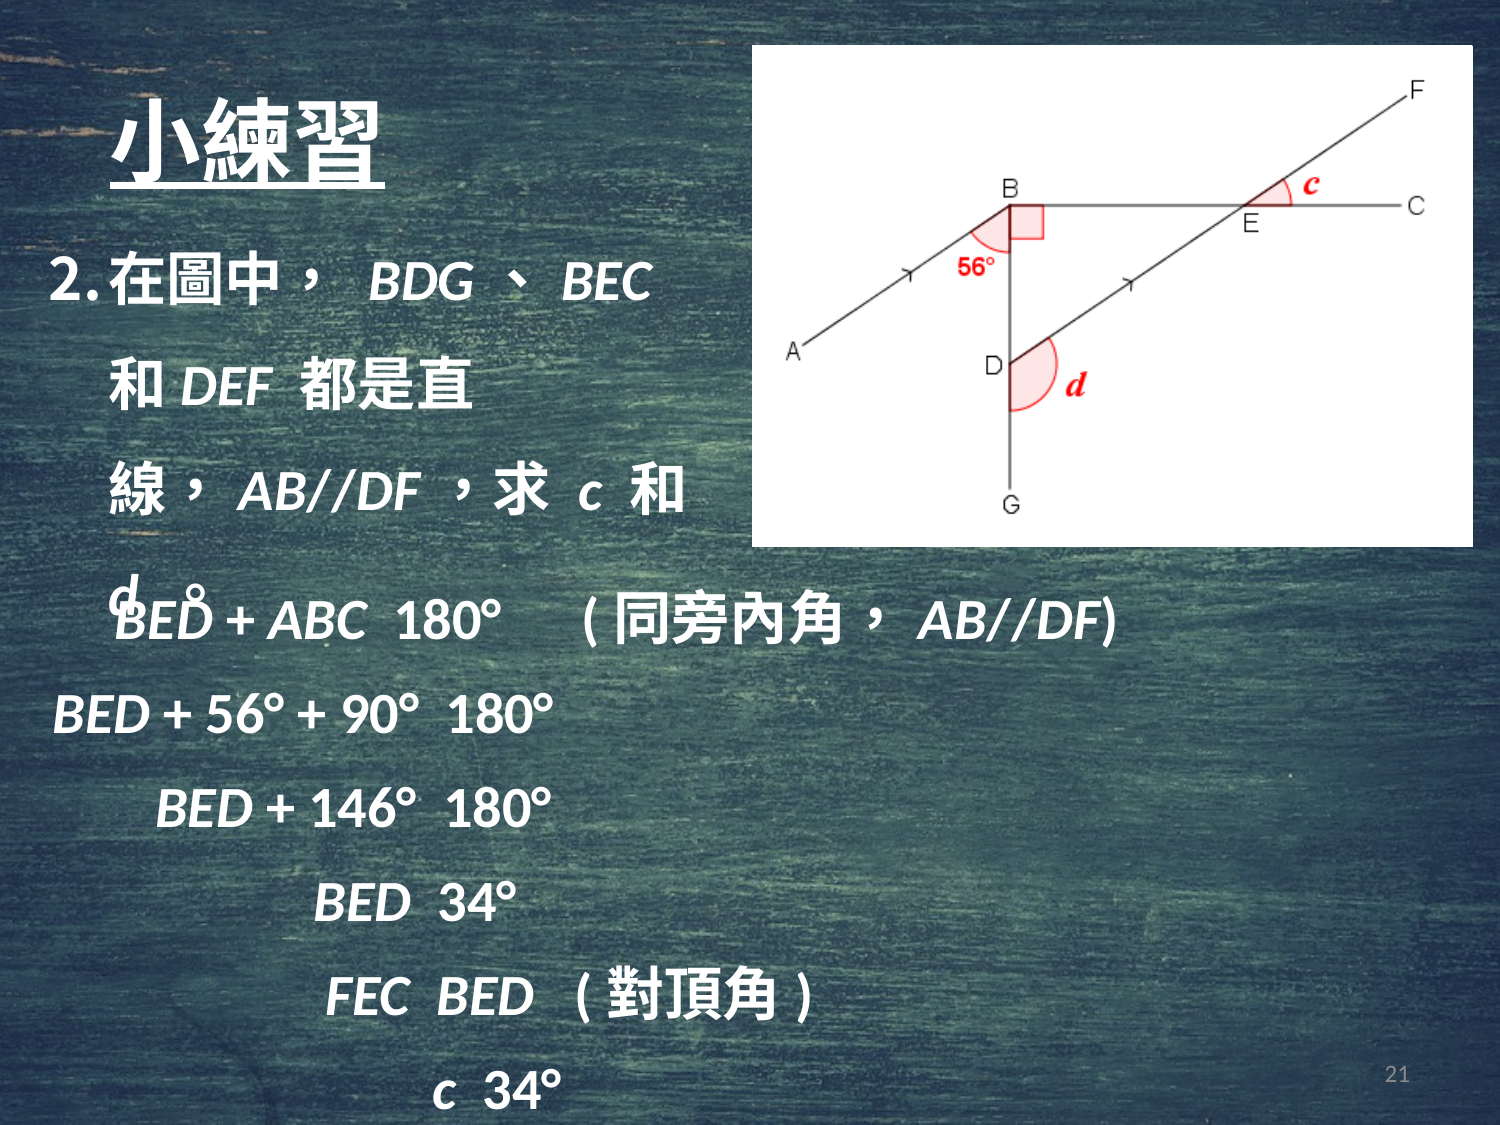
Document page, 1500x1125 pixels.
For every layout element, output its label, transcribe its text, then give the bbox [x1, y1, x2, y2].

slide_number 21 [1074, 1042, 1425, 1103]
text_box 小練習 [75, 45, 420, 199]
picture [0, 0, 1500, 1125]
text_box 在圖中， BDG、BEC 和DEF 都是直線，AB//DF，求 c 和 d 。 [34, 199, 749, 635]
